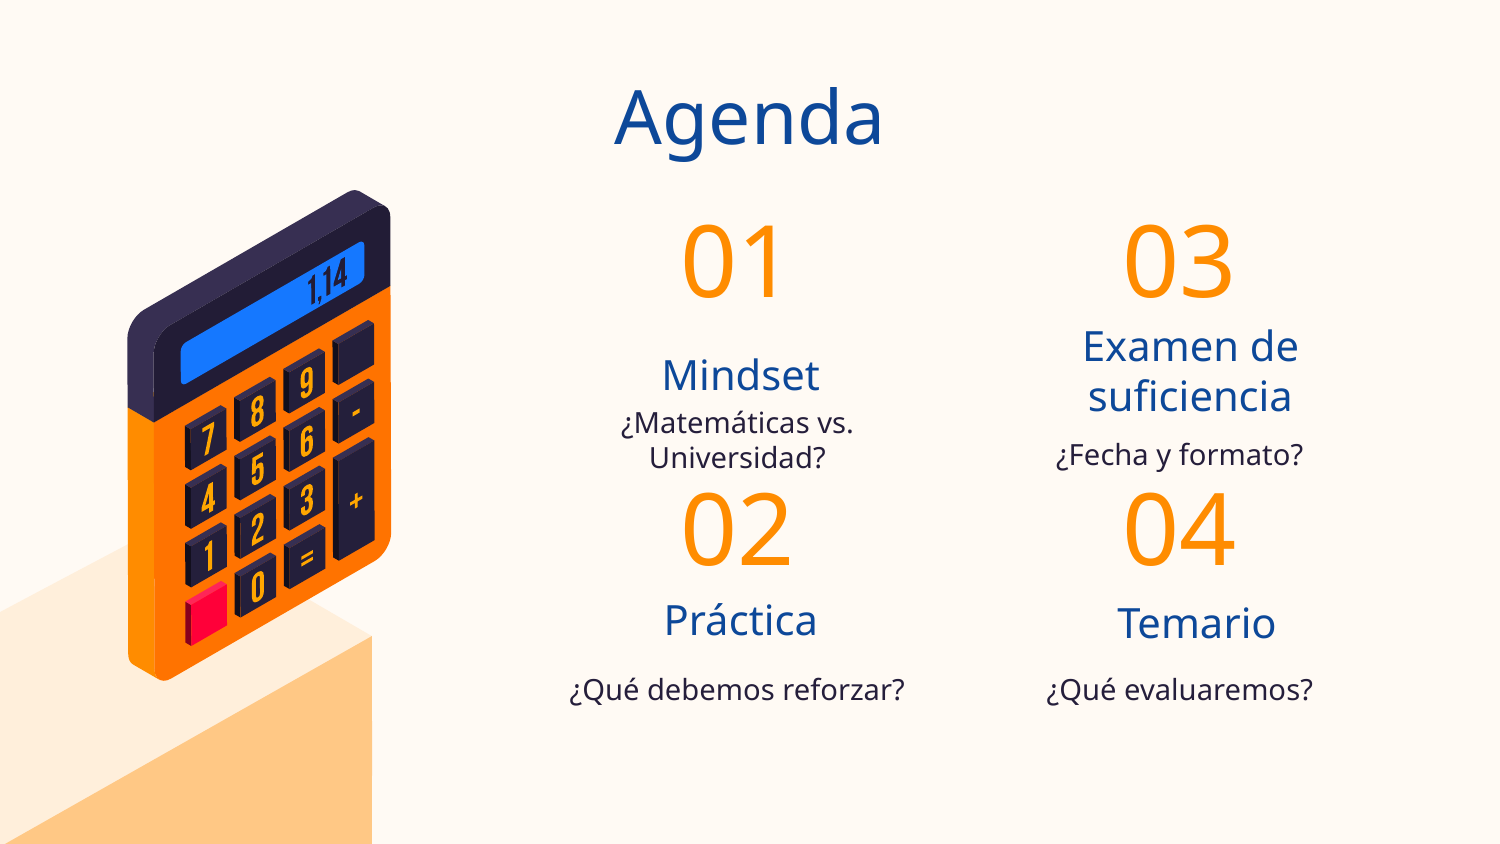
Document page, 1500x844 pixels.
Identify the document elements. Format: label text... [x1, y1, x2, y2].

title Agenda [155, 54, 1345, 149]
subtitle ¿Qué evaluaremos? [977, 656, 1382, 751]
title Práctica [564, 564, 918, 656]
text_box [127, 189, 392, 682]
subtitle ¿Fecha y formato? [977, 421, 1382, 516]
subtitle ¿Qué debemos reforzar? [535, 656, 940, 751]
title 03 [1089, 209, 1270, 305]
subtitle ¿Matemáticas vs. Universidad? [558, 389, 917, 483]
title 02 [647, 483, 828, 564]
title Examen de suficiencia [988, 340, 1393, 436]
title 01 [647, 209, 828, 305]
title 04 [1073, 478, 1287, 573]
title Temario [1095, 567, 1310, 656]
title Mindset [605, 319, 876, 389]
